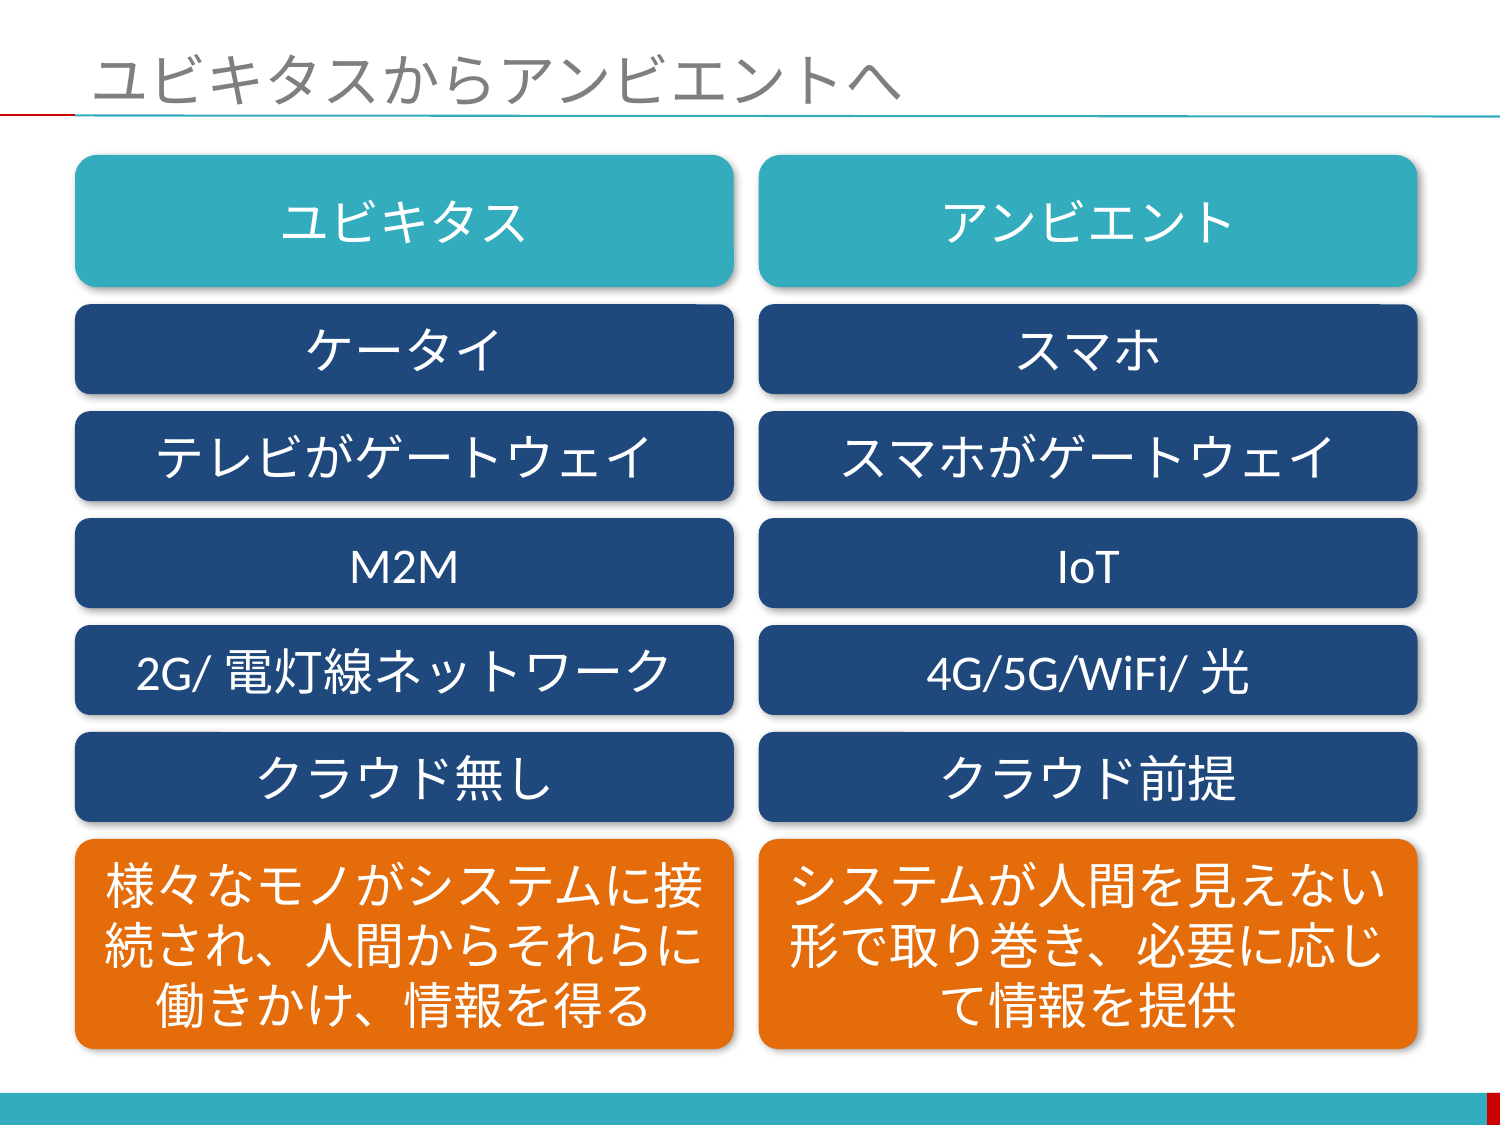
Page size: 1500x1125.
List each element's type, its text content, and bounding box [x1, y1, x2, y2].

text_box 様々なモノがシステムに接続され、人間からそれらに働きかけ、情報を得る [72, 836, 736, 1052]
text_box システムが人間を見えない形で取り巻き、必要に応じて情報を提供 [756, 836, 1420, 1052]
text_box テレビがゲートウェイ [72, 409, 736, 504]
text_box ケータイ [72, 302, 736, 397]
text_box ユビキタス [72, 152, 736, 290]
text_box アンビエント [756, 152, 1420, 290]
text_box 2G/電灯線ネットワーク [72, 622, 736, 718]
text_box スマホ [756, 302, 1420, 397]
title ユビキタスからアンビエントへ [75, 45, 1500, 114]
text_box クラウド前提 [756, 729, 1420, 825]
text_box 4G/5G/WiFi/光 [756, 622, 1420, 718]
text_box スマホがゲートウェイ [756, 409, 1420, 504]
text_box M2M [72, 515, 736, 611]
text_box クラウド無し [72, 729, 736, 825]
text_box IoT [756, 515, 1420, 611]
